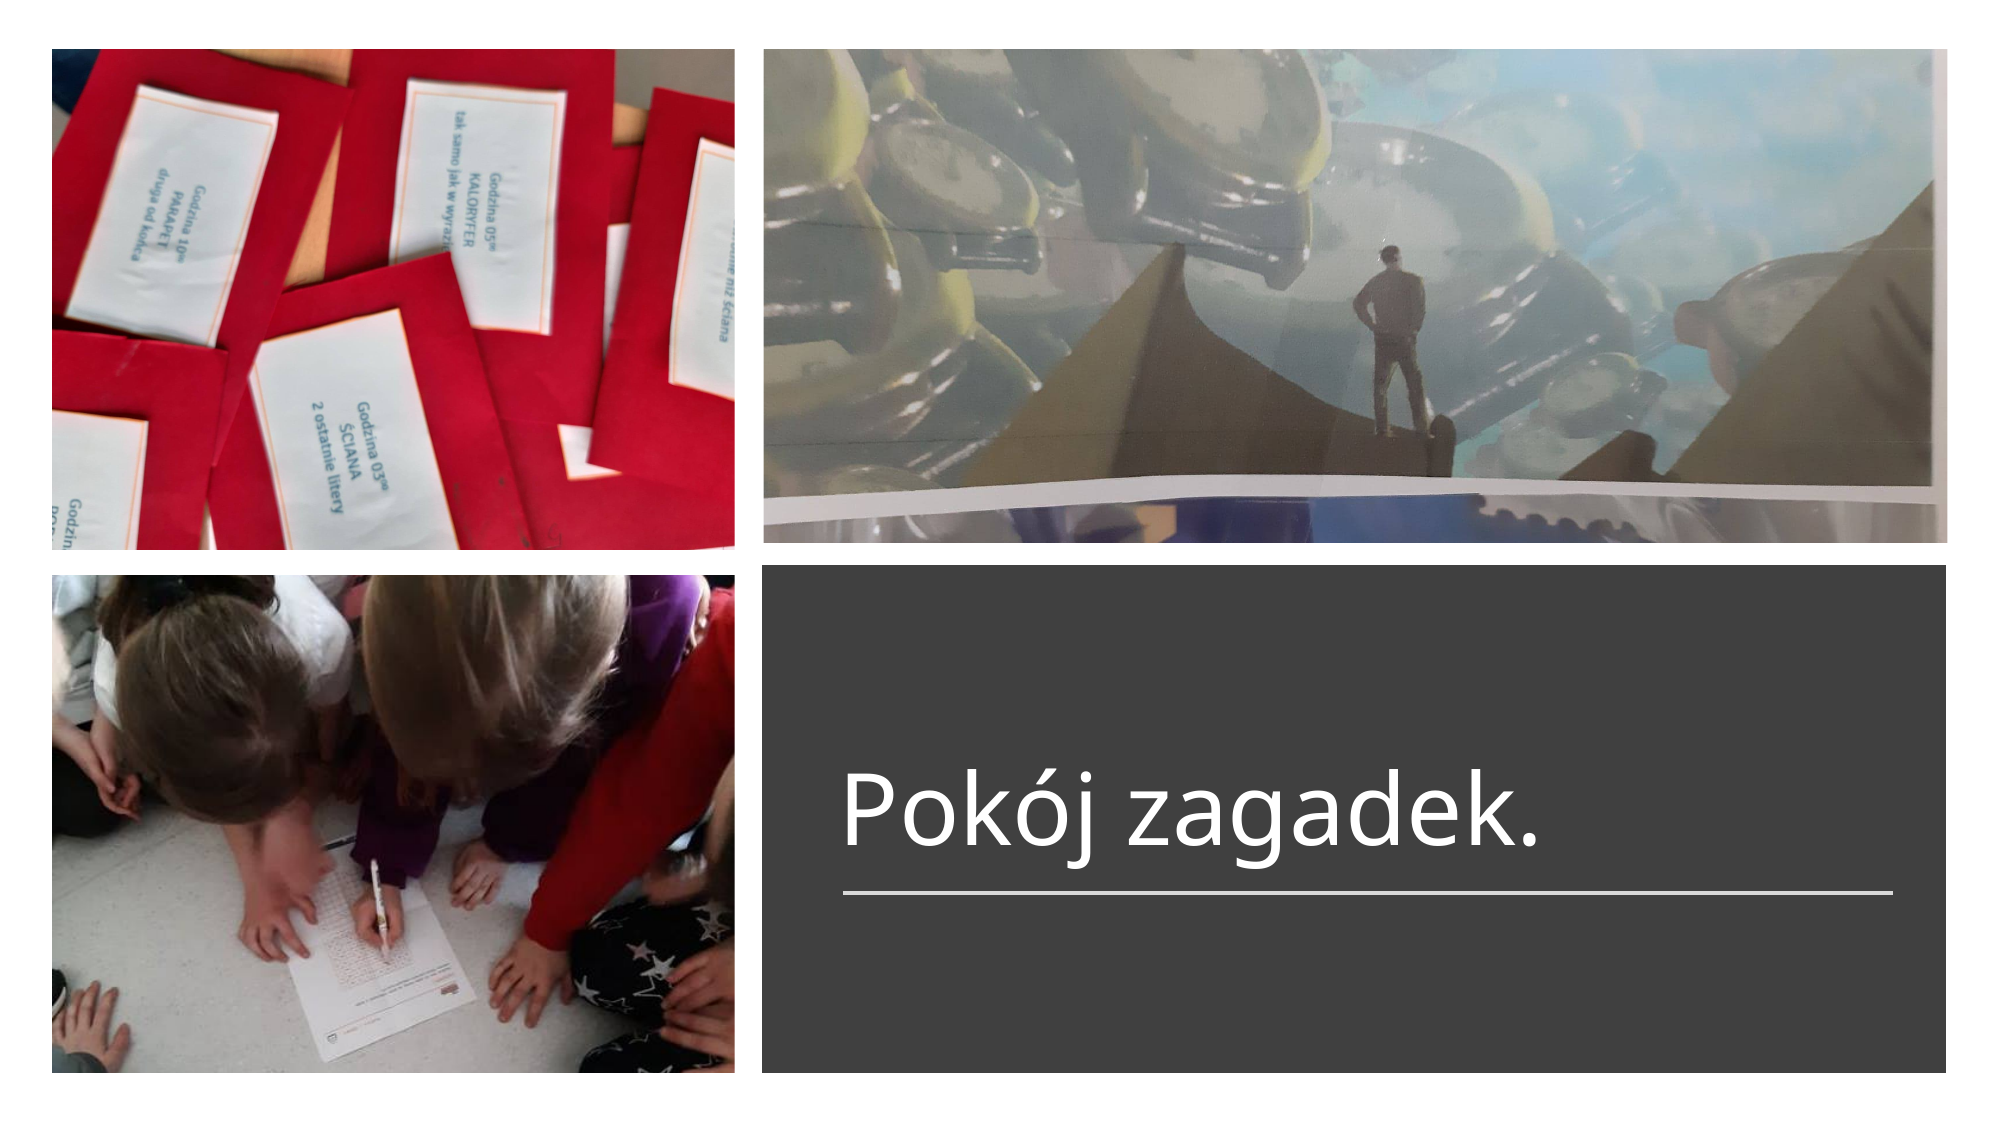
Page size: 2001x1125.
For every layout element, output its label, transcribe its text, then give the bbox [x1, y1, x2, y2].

picture [763, 49, 1948, 543]
text_box [771, 575, 1937, 1064]
picture [52, 49, 735, 550]
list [52, 575, 735, 1073]
title Pokój zagadek. [823, 625, 1885, 875]
